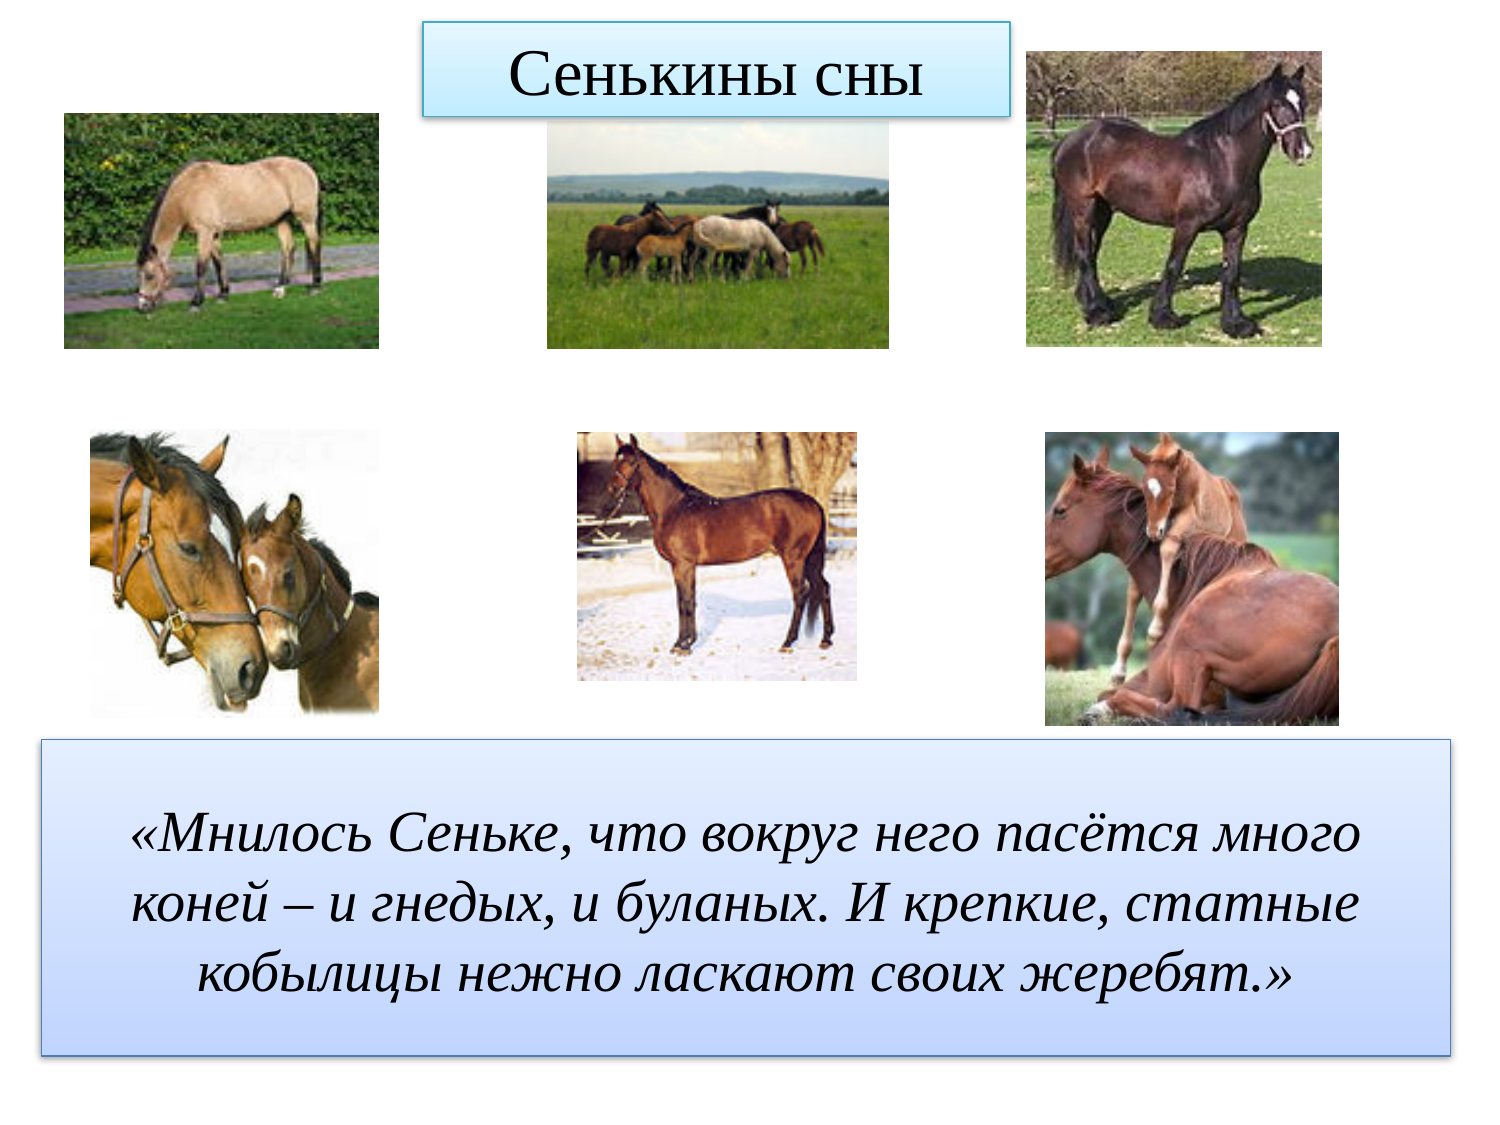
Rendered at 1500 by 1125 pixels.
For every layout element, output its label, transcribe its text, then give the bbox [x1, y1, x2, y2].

title «Мнилось Сеньке, что вокруг него пасётся много коней – и гнедых, и буланых. И крепкие, статные кобылицы нежно ласкают своих жеребят.» [41, 739, 1451, 1057]
picture [64, 113, 379, 350]
picture [90, 429, 379, 719]
picture [1045, 432, 1339, 726]
picture [546, 121, 890, 350]
picture [576, 432, 857, 681]
text_box Сенькины сны [422, 21, 1011, 117]
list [1026, 51, 1322, 347]
